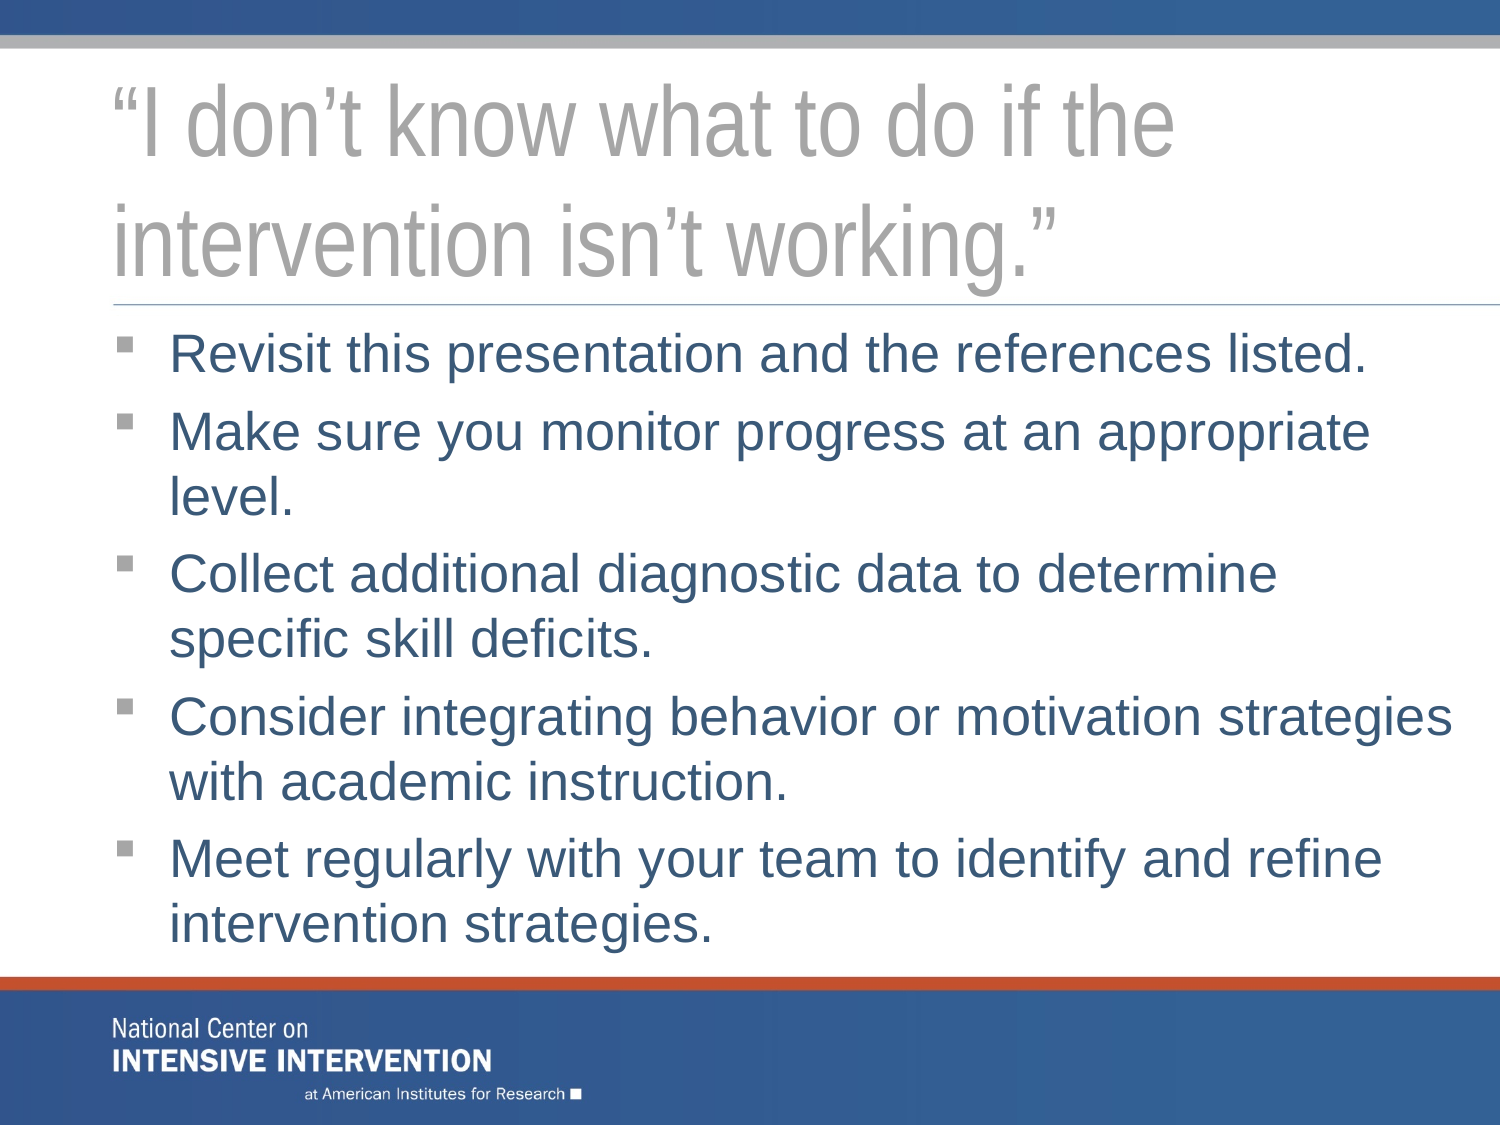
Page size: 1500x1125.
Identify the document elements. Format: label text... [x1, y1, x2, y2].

picture [0, 0, 1500, 1125]
title “I don’t know what to do if the intervention isn’t working.” [112, 51, 1463, 297]
list Revisit this presentation and the references listed. Make sure you monitor progress at an appropriate level. Collect additional diagnostic data to determine specific skill deficits. Consider integrating behavior or motivation strategies with academic instruction. Meet regularly with your team to identify and refine intervention strategies. [112, 318, 1463, 970]
